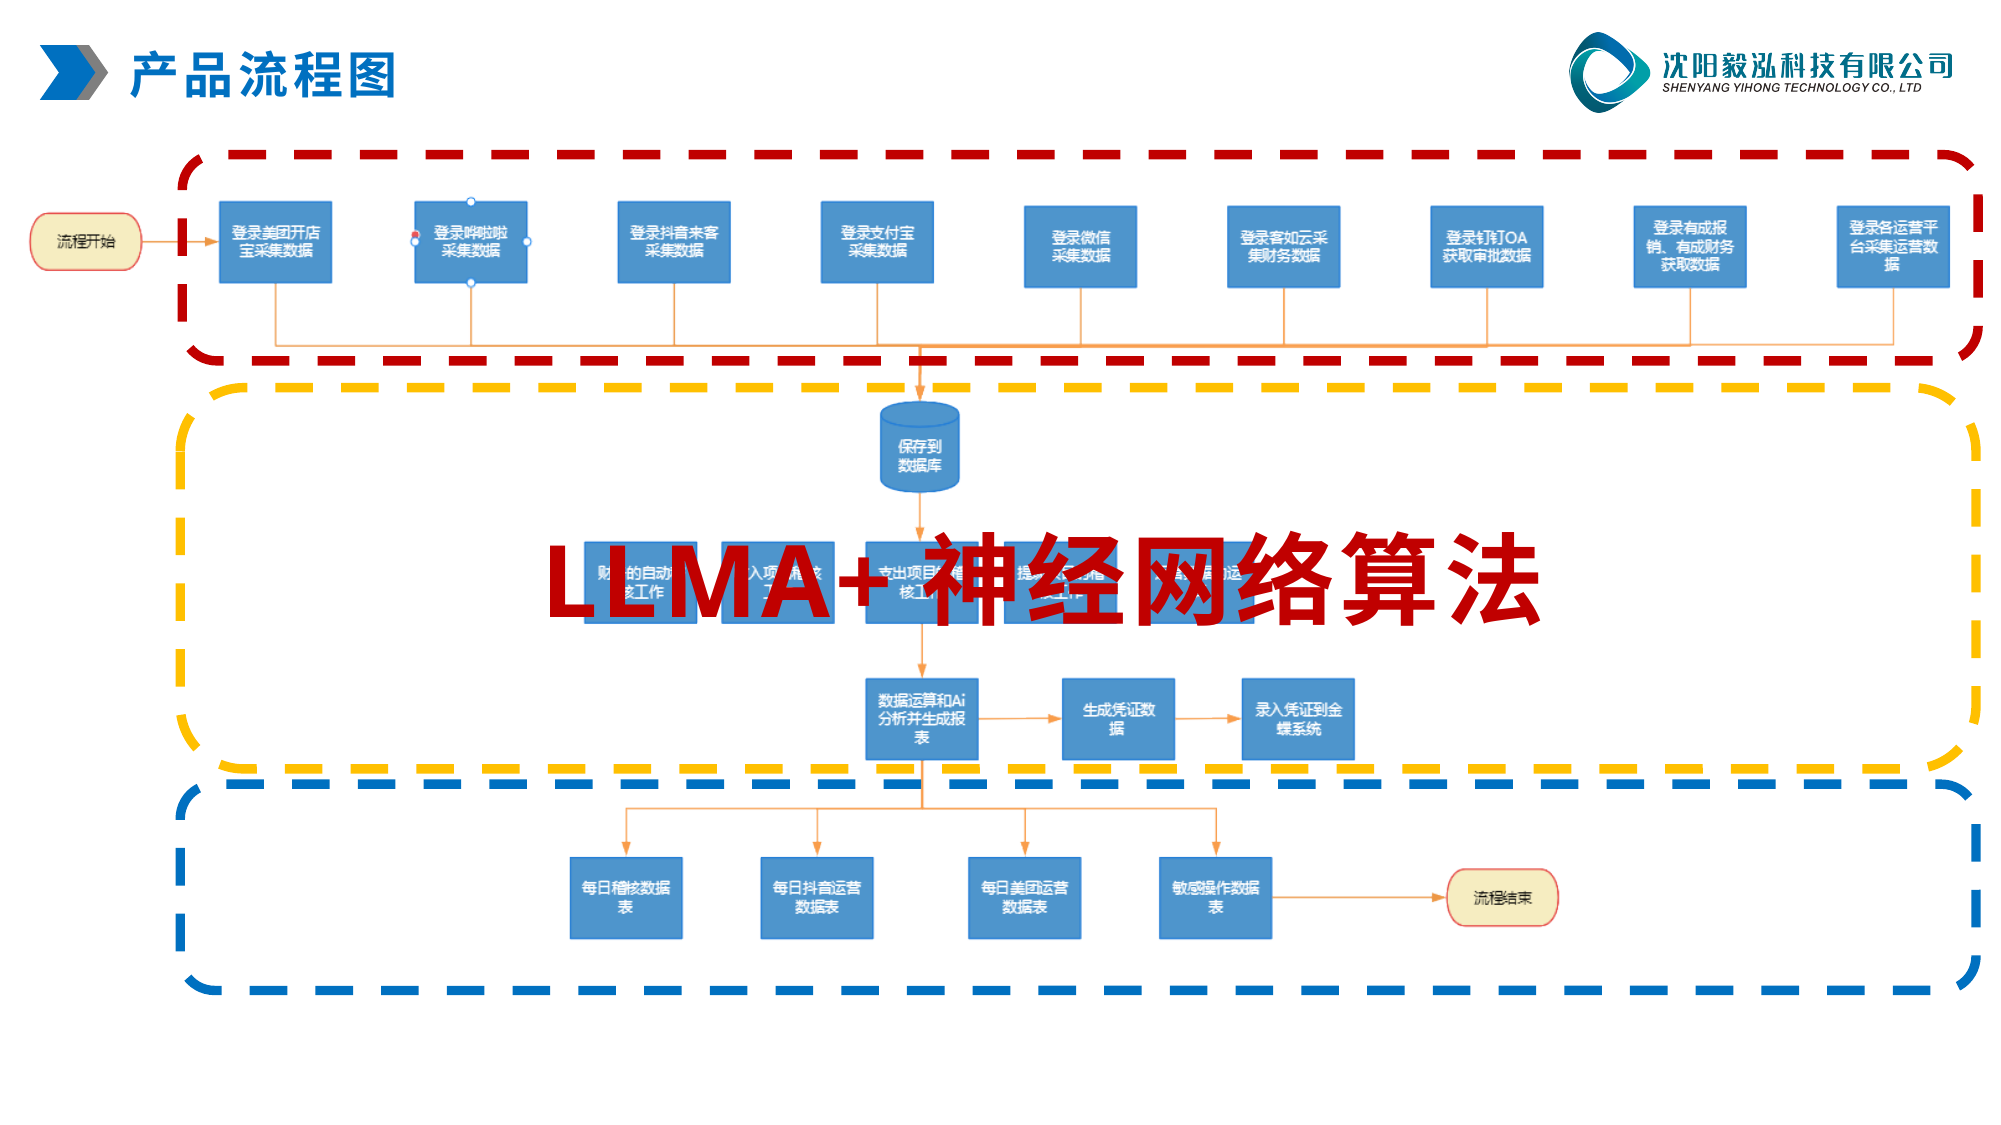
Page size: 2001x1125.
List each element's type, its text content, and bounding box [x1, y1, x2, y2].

text_box 产品流程图 [114, 35, 828, 111]
picture [1569, 32, 1592, 64]
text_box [39, 45, 109, 100]
picture [0, 127, 2000, 991]
picture [1569, 32, 1952, 113]
